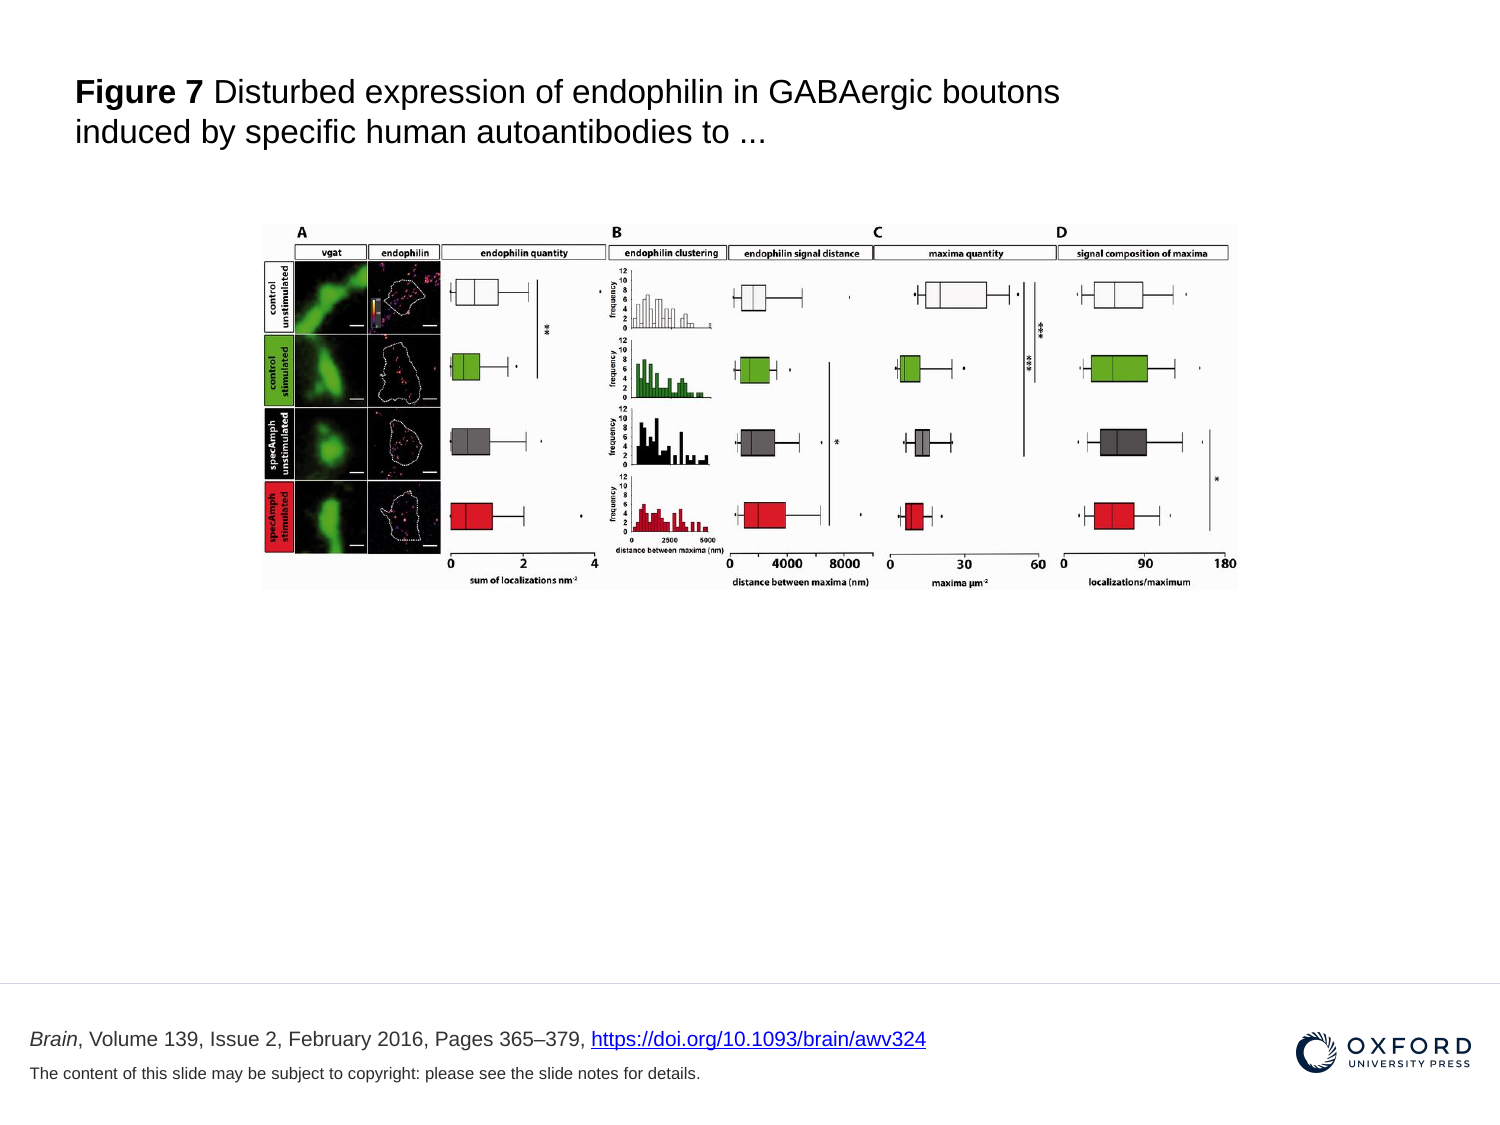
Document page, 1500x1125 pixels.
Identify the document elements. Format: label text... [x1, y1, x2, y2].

title Figure 7 Disturbed expression of endophilin in GABAergic boutons induced by specific human autoantibodies to ... [75, 69, 1078, 171]
picture [1296, 1032, 1471, 1073]
footer Brain, Volume 139, Issue 2, February 2016, Pages 365–379, https://doi.org/10.1093/brain/awv324 The content of this slide may be subject to copyright: please see the slide notes for details. [0, 983, 1260, 1125]
picture [262, 224, 1238, 590]
